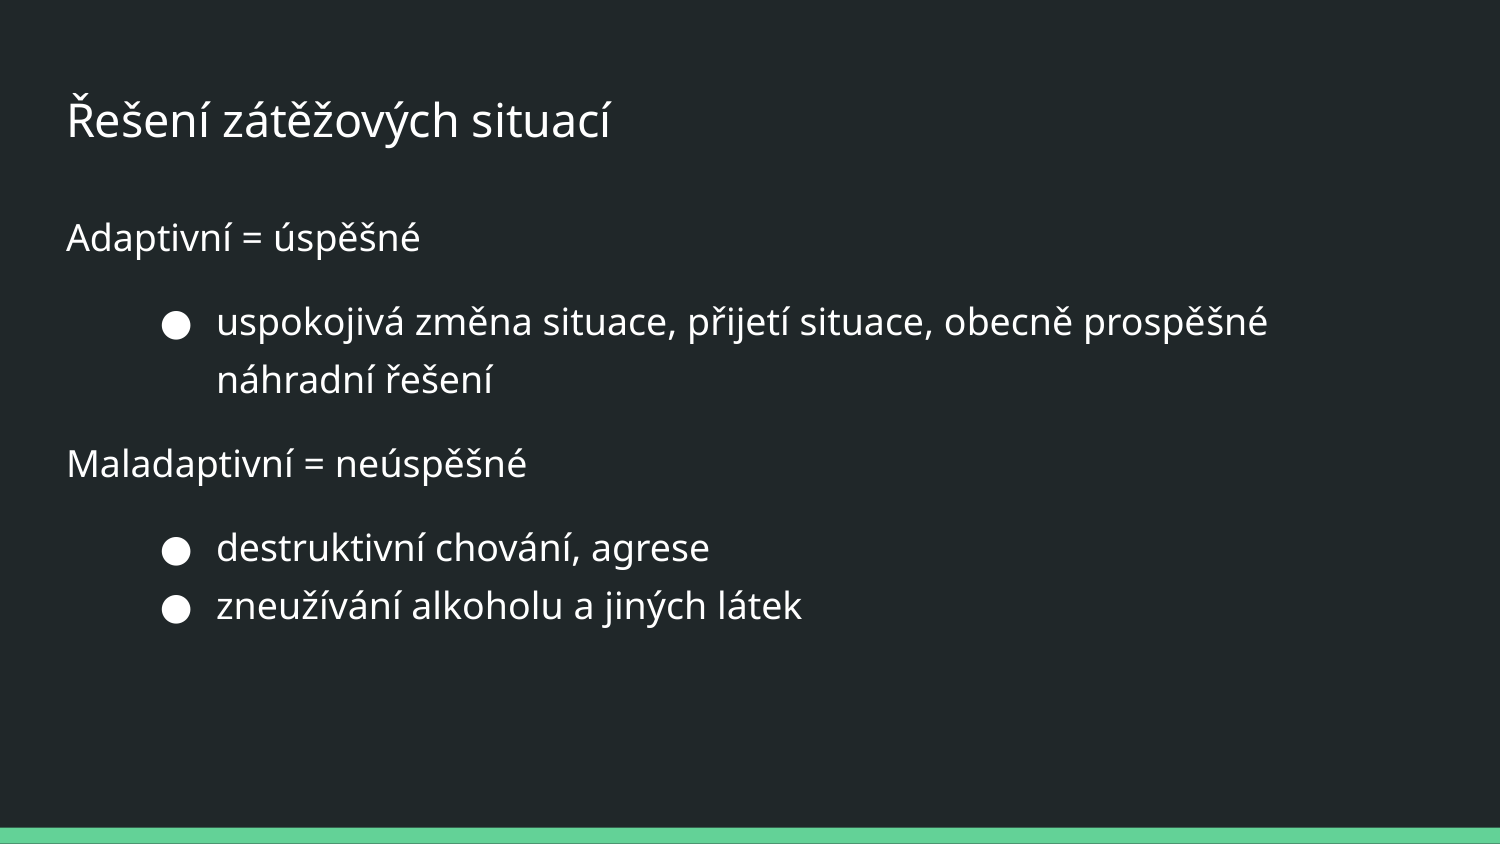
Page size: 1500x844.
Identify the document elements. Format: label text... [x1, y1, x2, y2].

title Řešení zátěžových situací [51, 72, 1449, 167]
list Adaptivní = úspěšné uspokojivá změna situace, přijetí situace, obecně prospěšné náhradní řešení Maladaptivní = neúspěšné destruktivní chování, agrese zneužívání alkoholu a jiných látek [51, 189, 1449, 750]
